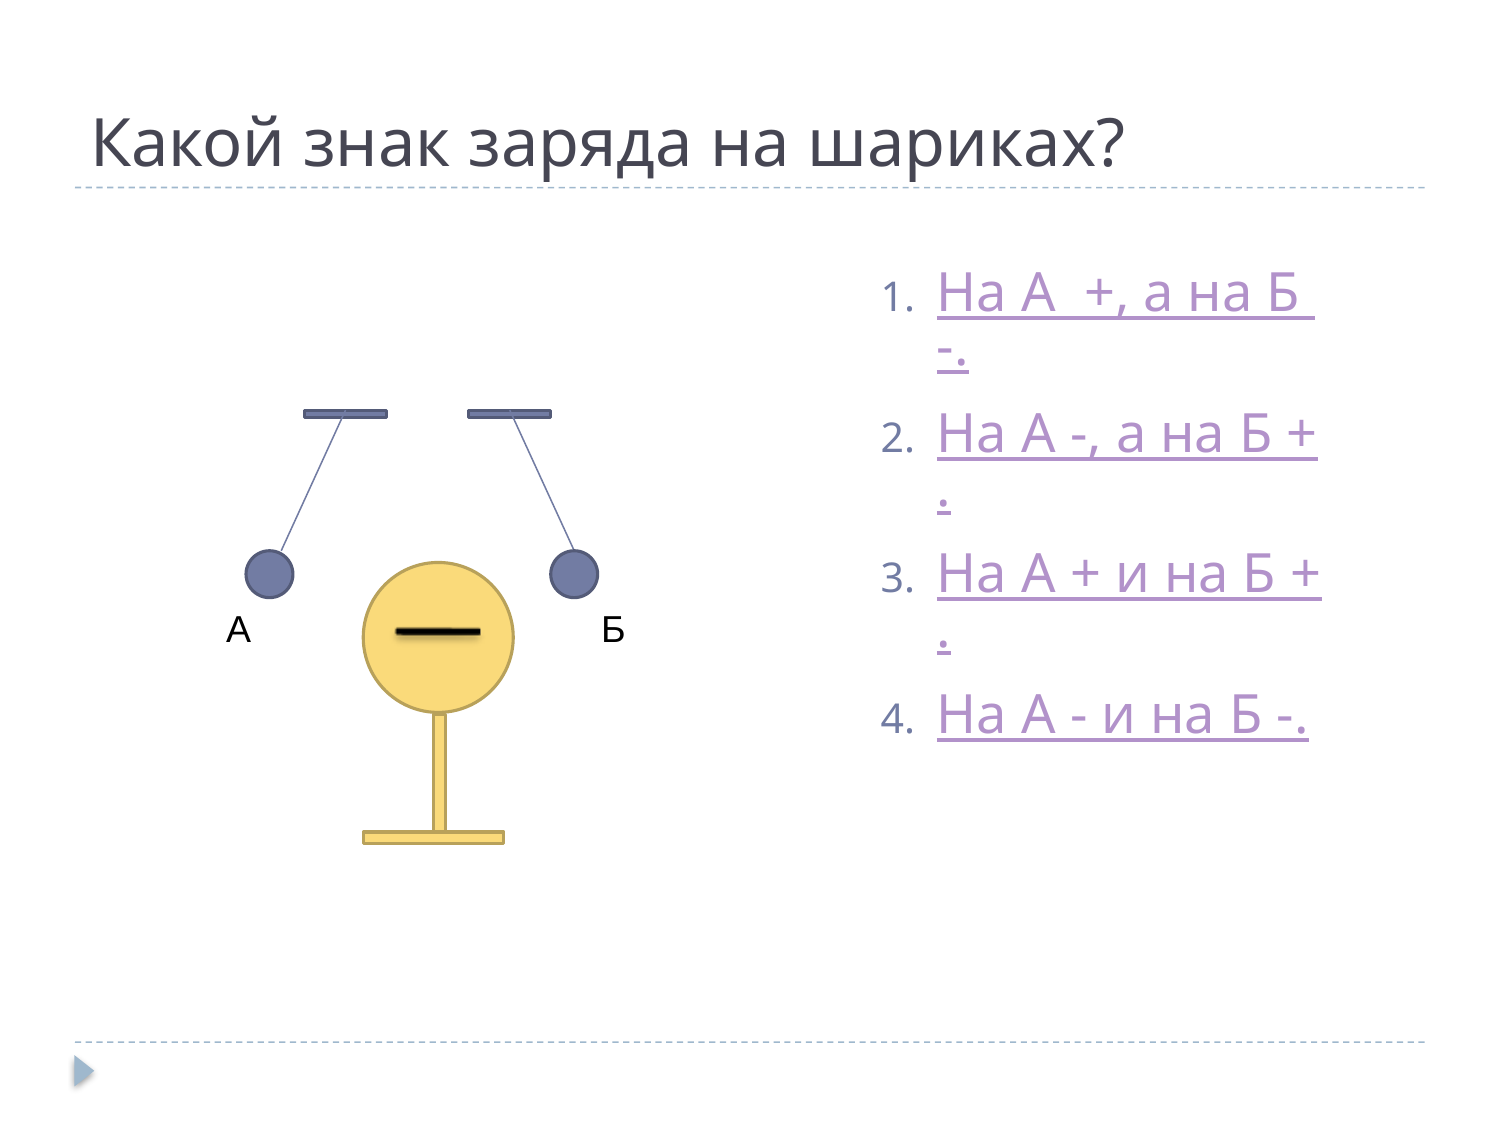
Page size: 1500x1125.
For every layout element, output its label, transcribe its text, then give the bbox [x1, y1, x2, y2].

text_box [511, 409, 552, 419]
list На А +, а на Б -. На А -, а на Б +. На А + и на Б +. На А - и на Б -. [865, 249, 1345, 903]
picture [384, 621, 493, 653]
text_box [244, 549, 295, 600]
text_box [242, 448, 384, 513]
text_box Б [586, 597, 641, 658]
title Какой знак заряда на шариках? [74, 37, 1426, 188]
text_box А [211, 597, 266, 658]
text_box [467, 409, 512, 419]
text_box [343, 409, 388, 419]
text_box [471, 447, 613, 513]
text_box [362, 830, 505, 845]
text_box [549, 549, 600, 600]
text_box [432, 713, 447, 830]
text_box [303, 409, 344, 419]
text_box [361, 560, 515, 714]
